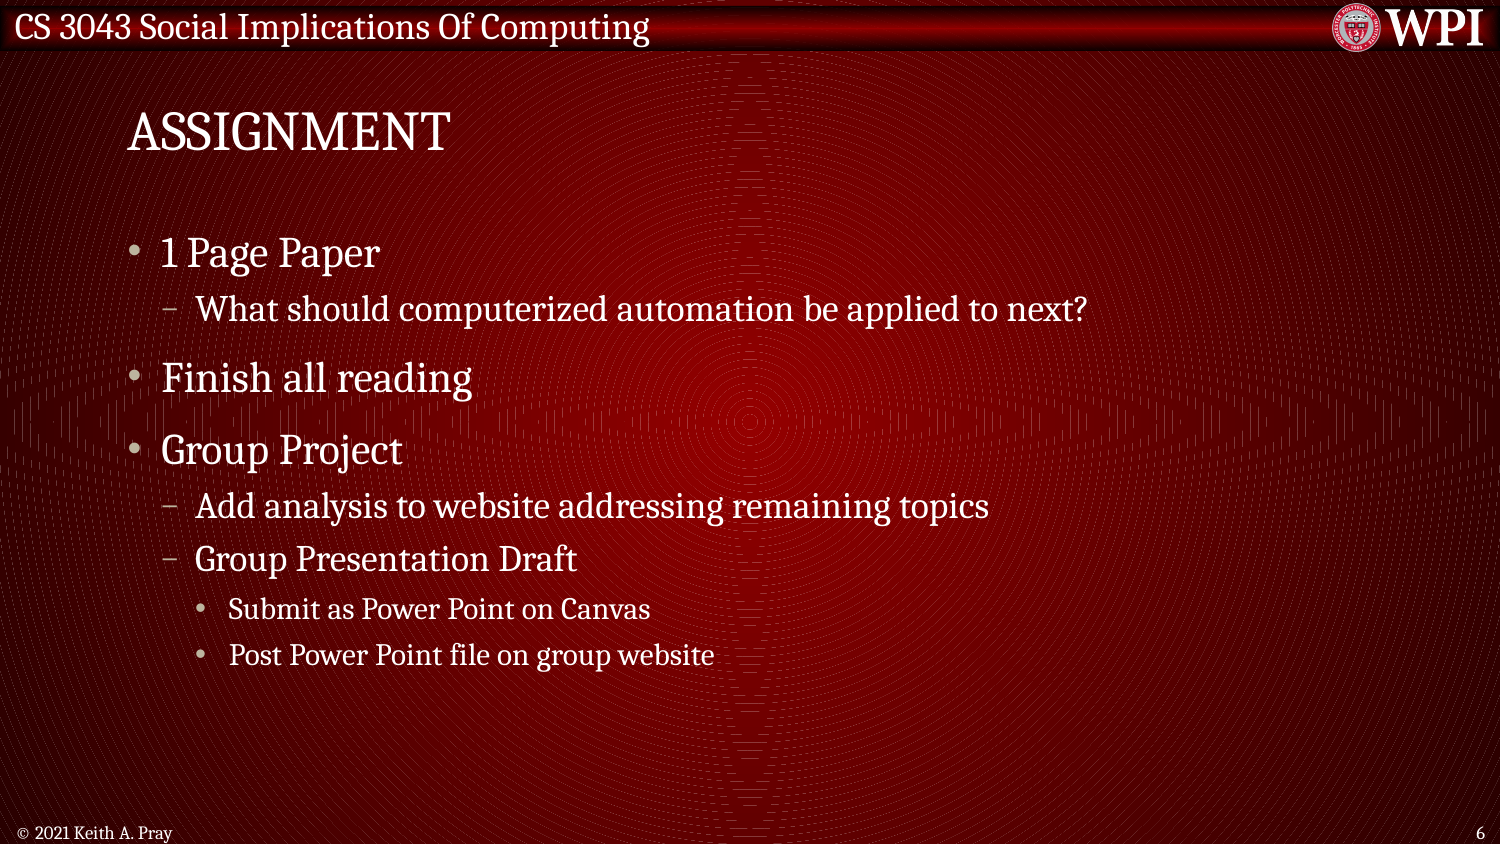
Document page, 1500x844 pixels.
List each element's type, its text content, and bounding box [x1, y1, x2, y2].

slide_number 6 [1397, 819, 1500, 844]
picture [1332, 3, 1483, 52]
list 1 Page Paper What should computerized automation be applied to next? Finish all reading Group Project Add analysis to website addressing remaining topics Group Presentation Draft Submit as Power Point on Canvas Post Power Point file on group website [112, 221, 1388, 772]
title Assignment [112, 59, 1388, 210]
footer © 2021 Keith A. Pray [0, 819, 913, 844]
